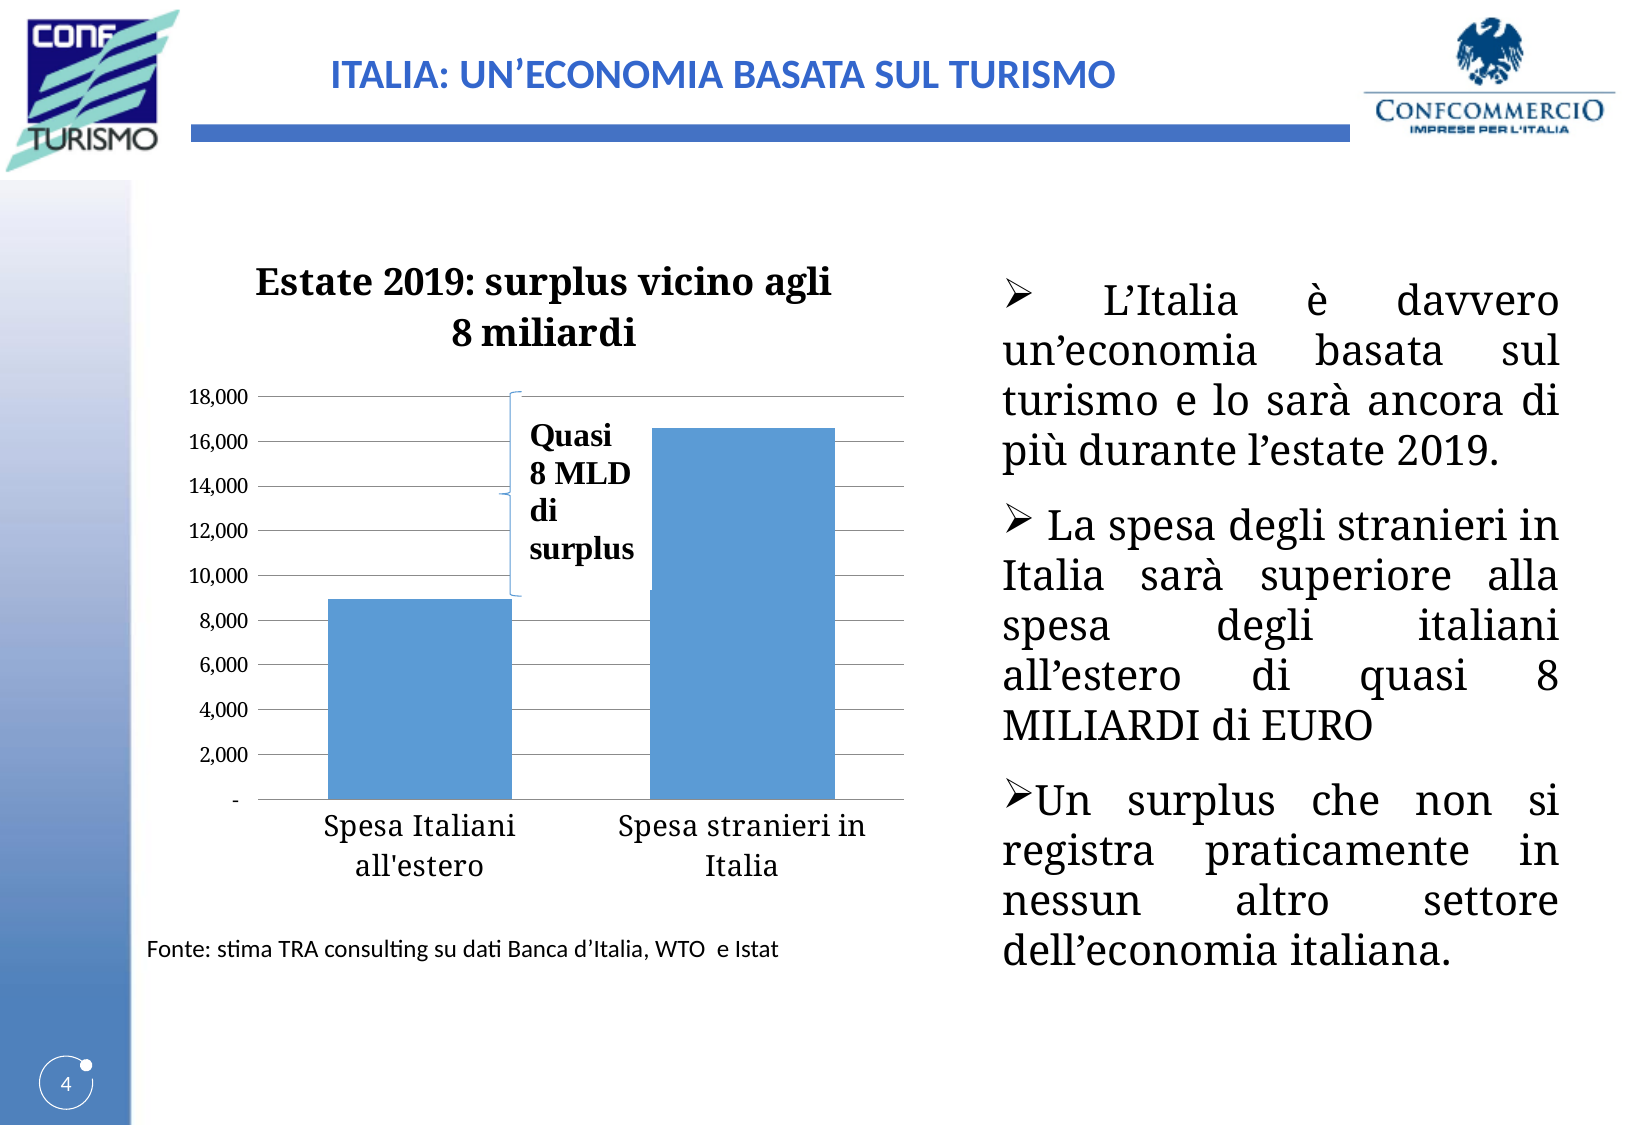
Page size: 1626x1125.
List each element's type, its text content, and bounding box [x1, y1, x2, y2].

slide_number 4 [36, 1052, 96, 1113]
chart [168, 221, 919, 900]
text_box [191, 123, 1349, 143]
picture [0, 0, 1626, 1125]
title ITALIA: UN’ECONOMIA BASATA SUL TURISMO [316, 8, 1349, 123]
text_box L’Italia è davvero un’economia basata sul turismo e lo sarà ancora di più durante l’estate 2019. La spesa degli stranieri in Italia sarà superiore alla spesa degli italiani all’estero di quasi 8 MILIARDI di EURO Un surplus che non si registra praticamente in nessun altro settore dell’economia italiana. [987, 266, 1575, 982]
text_box Fonte: stima TRA consulting su dati Banca d’Italia, WTO e Istat [132, 924, 898, 970]
